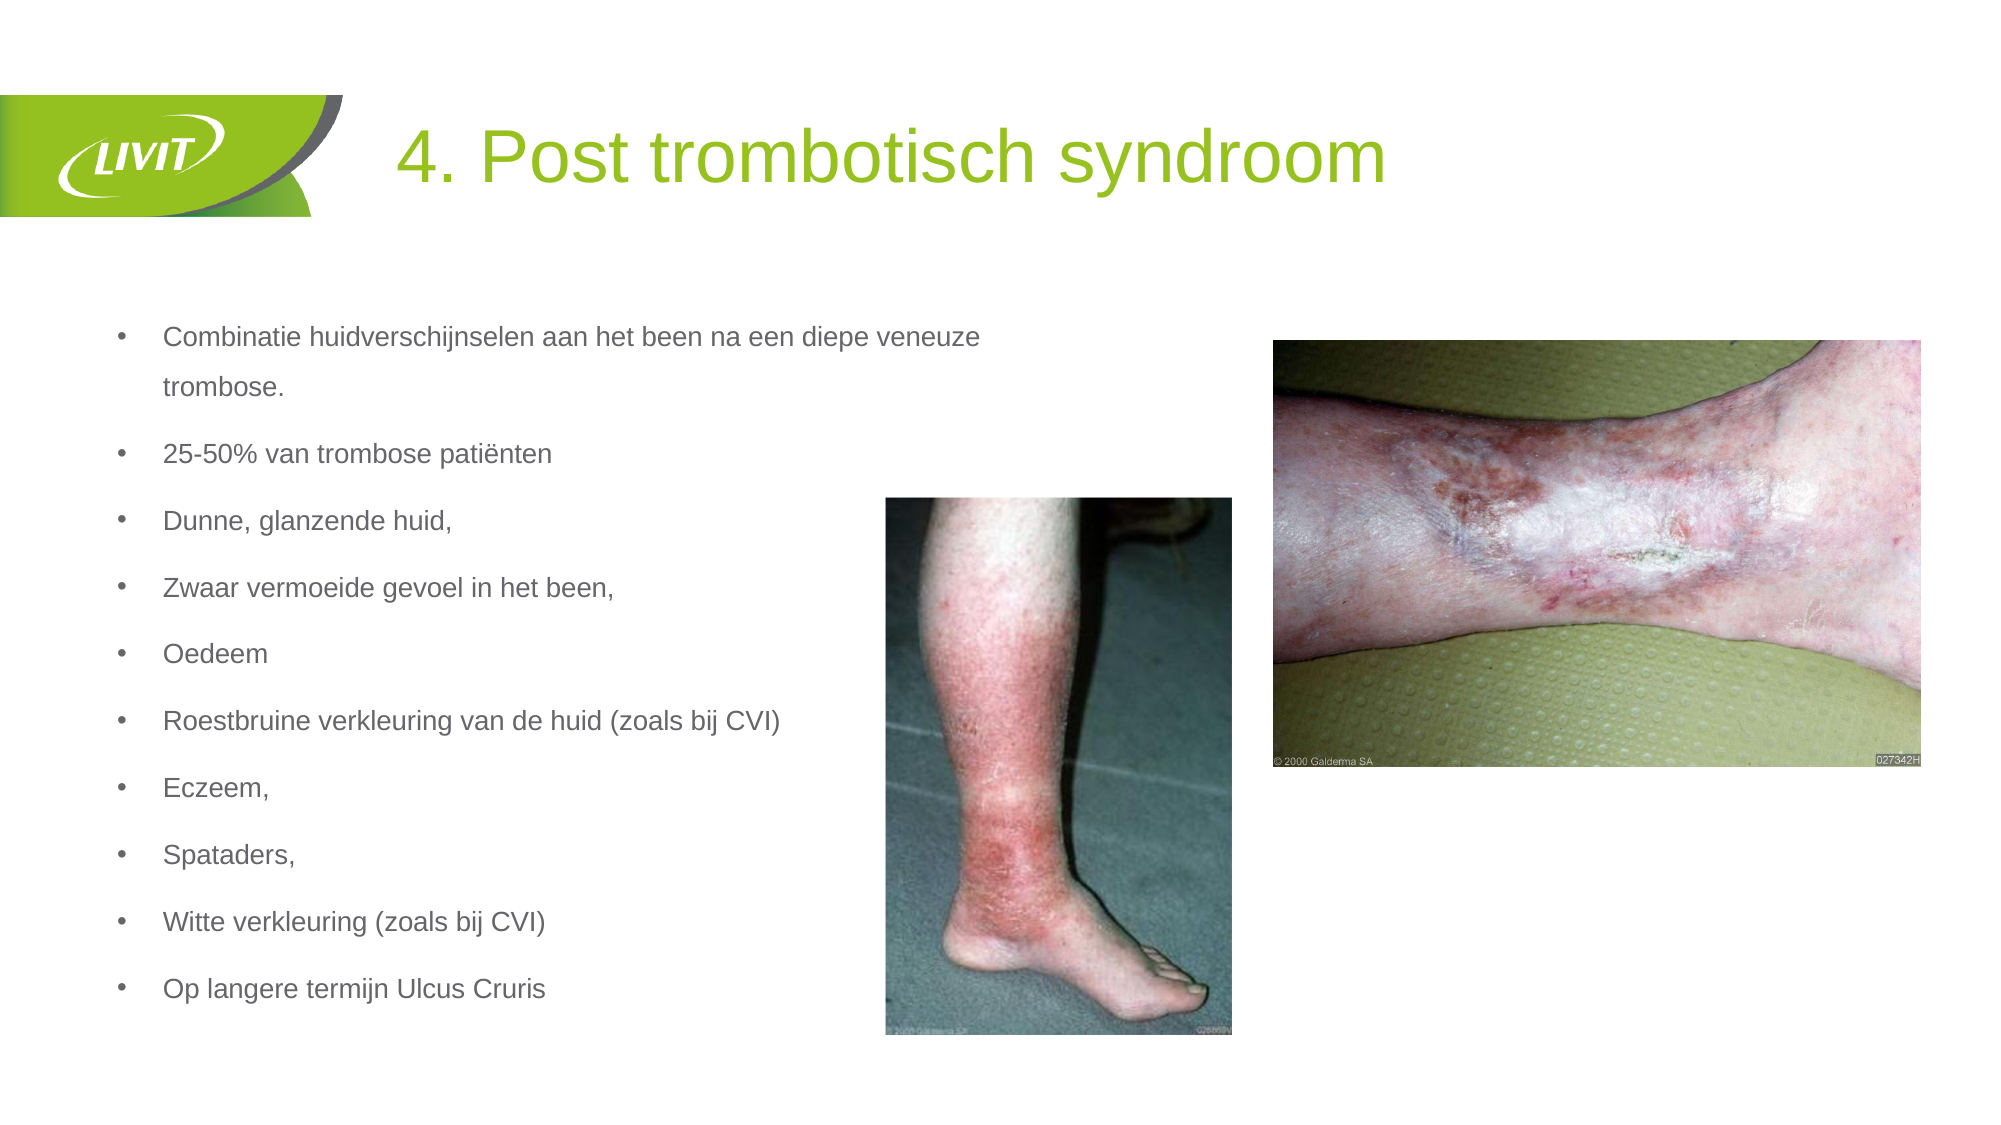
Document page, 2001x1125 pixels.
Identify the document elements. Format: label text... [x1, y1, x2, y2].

picture [0, 95, 343, 217]
list Combinatie huidverschijnselen aan het been na een diepe veneuze trombose. 25-50% van trombose patiënten Dunne, glanzende huid, Zwaar vermoeide gevoel in het been, Oedeem Roestbruine verkleuring van de huid (zoals bij CVI) Eczeem, Spataders, Witte verkleuring (zoals bij CVI) Op langere termijn Ulcus Cruris [102, 295, 1041, 1013]
picture [790, 340, 1921, 1035]
title 4. Post trombotisch syndroom [381, 109, 1900, 214]
